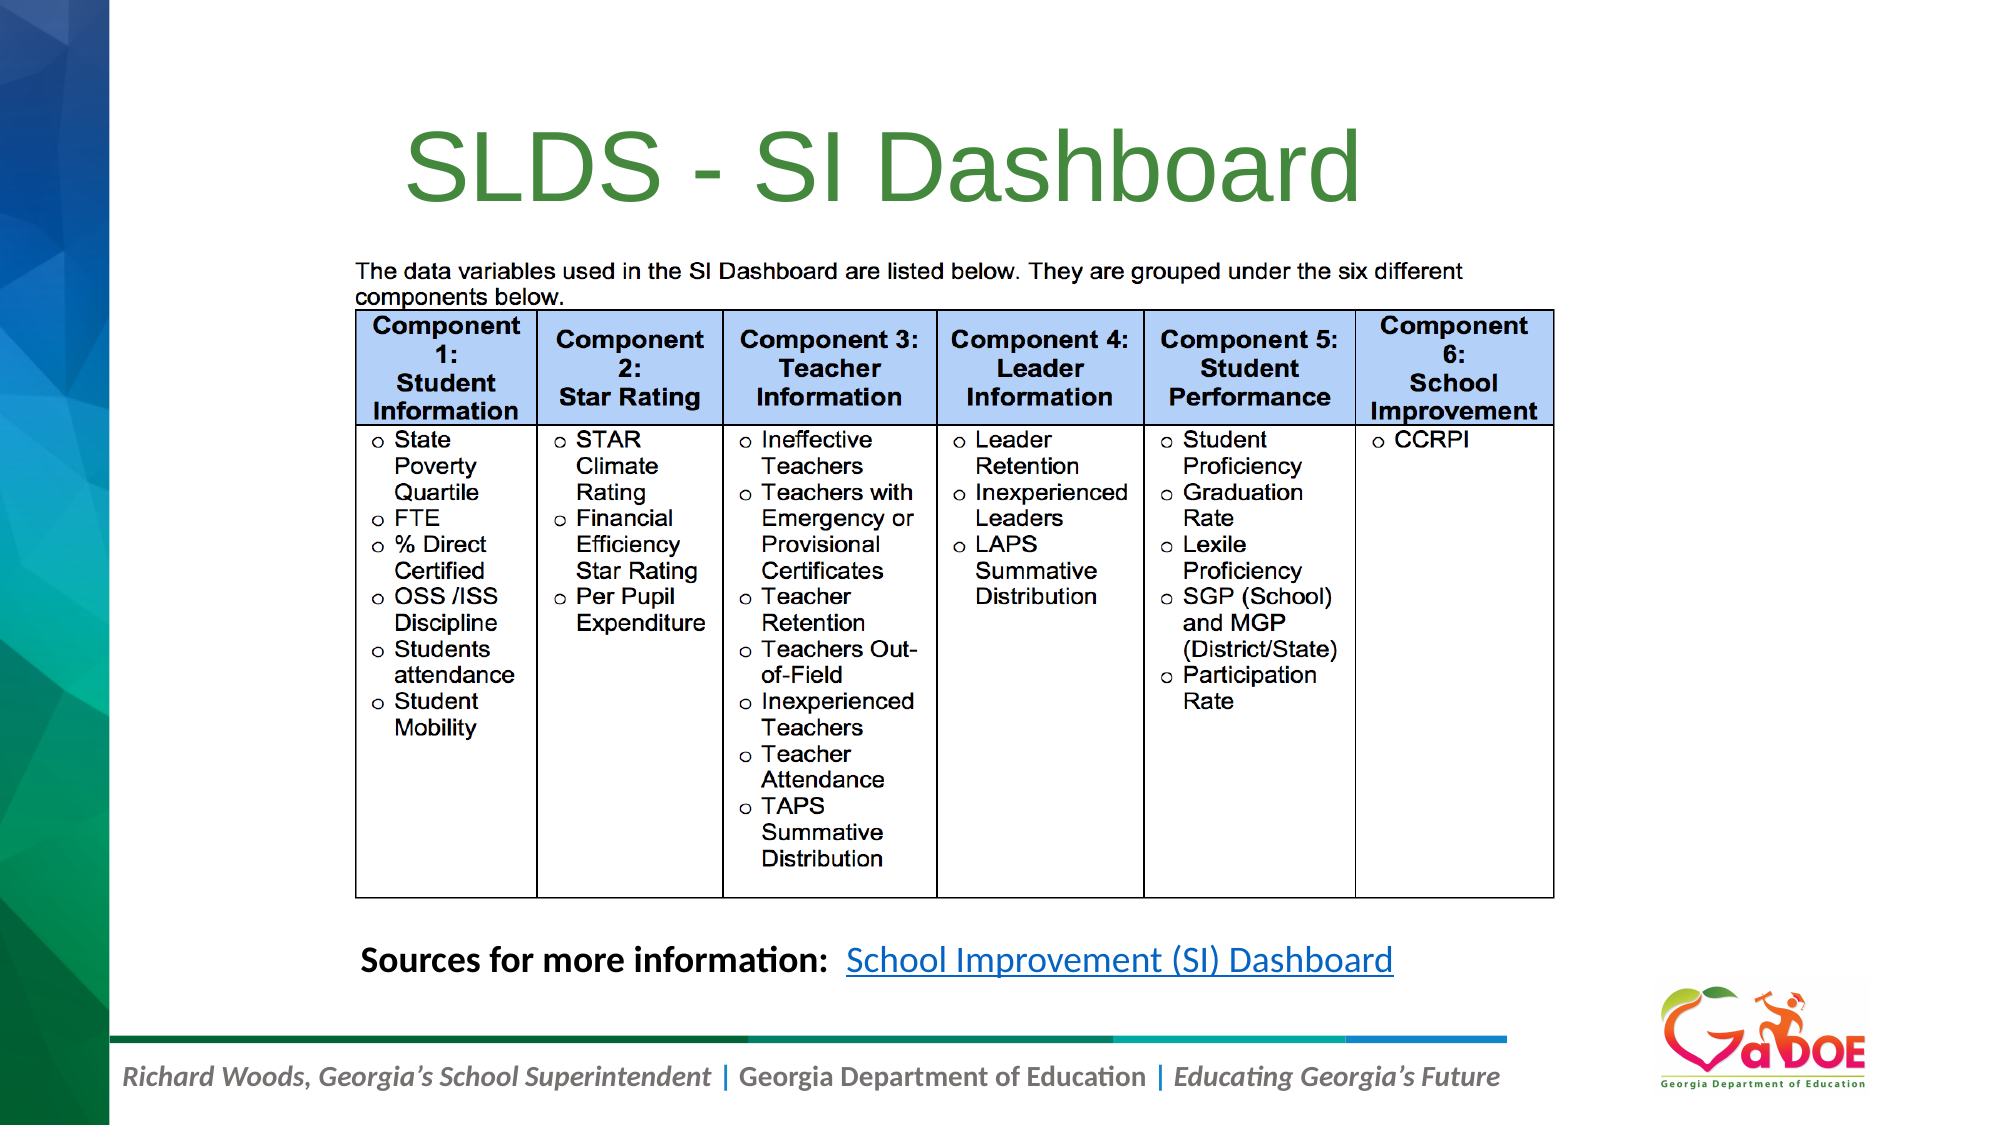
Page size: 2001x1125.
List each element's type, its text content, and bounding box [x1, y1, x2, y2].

title SLDS - SI Dashboard [360, 59, 1863, 279]
picture [332, 253, 1574, 919]
picture [1654, 977, 1870, 1096]
picture [0, 0, 110, 1125]
text_box Sources for more information: School Improvement (SI) Dashboard [345, 927, 1543, 988]
